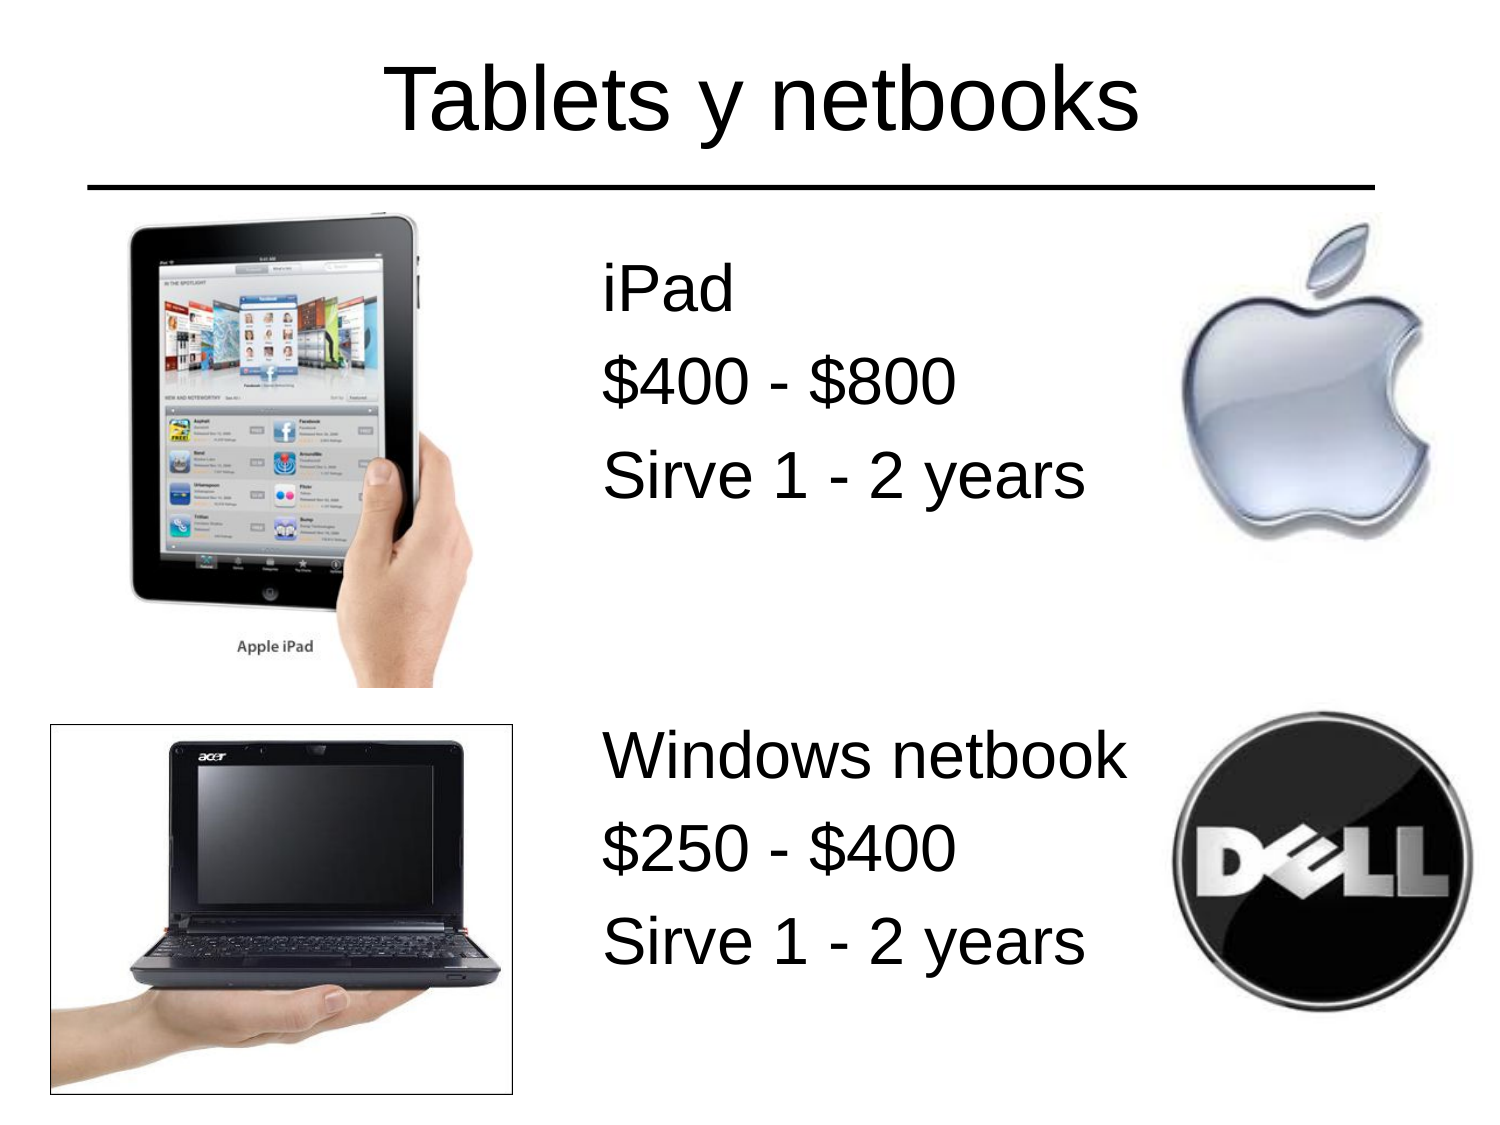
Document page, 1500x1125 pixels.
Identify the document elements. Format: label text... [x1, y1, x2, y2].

picture [124, 212, 475, 688]
picture [1148, 687, 1500, 1040]
title Tablets y netbooks [87, 0, 1438, 188]
picture [49, 724, 513, 1095]
picture [1162, 212, 1454, 563]
list iPad $400 - $800 Sirve 1 - 2 years Windows netbook $250 - $400 Sirve 1 - 2 years [587, 237, 1150, 1050]
